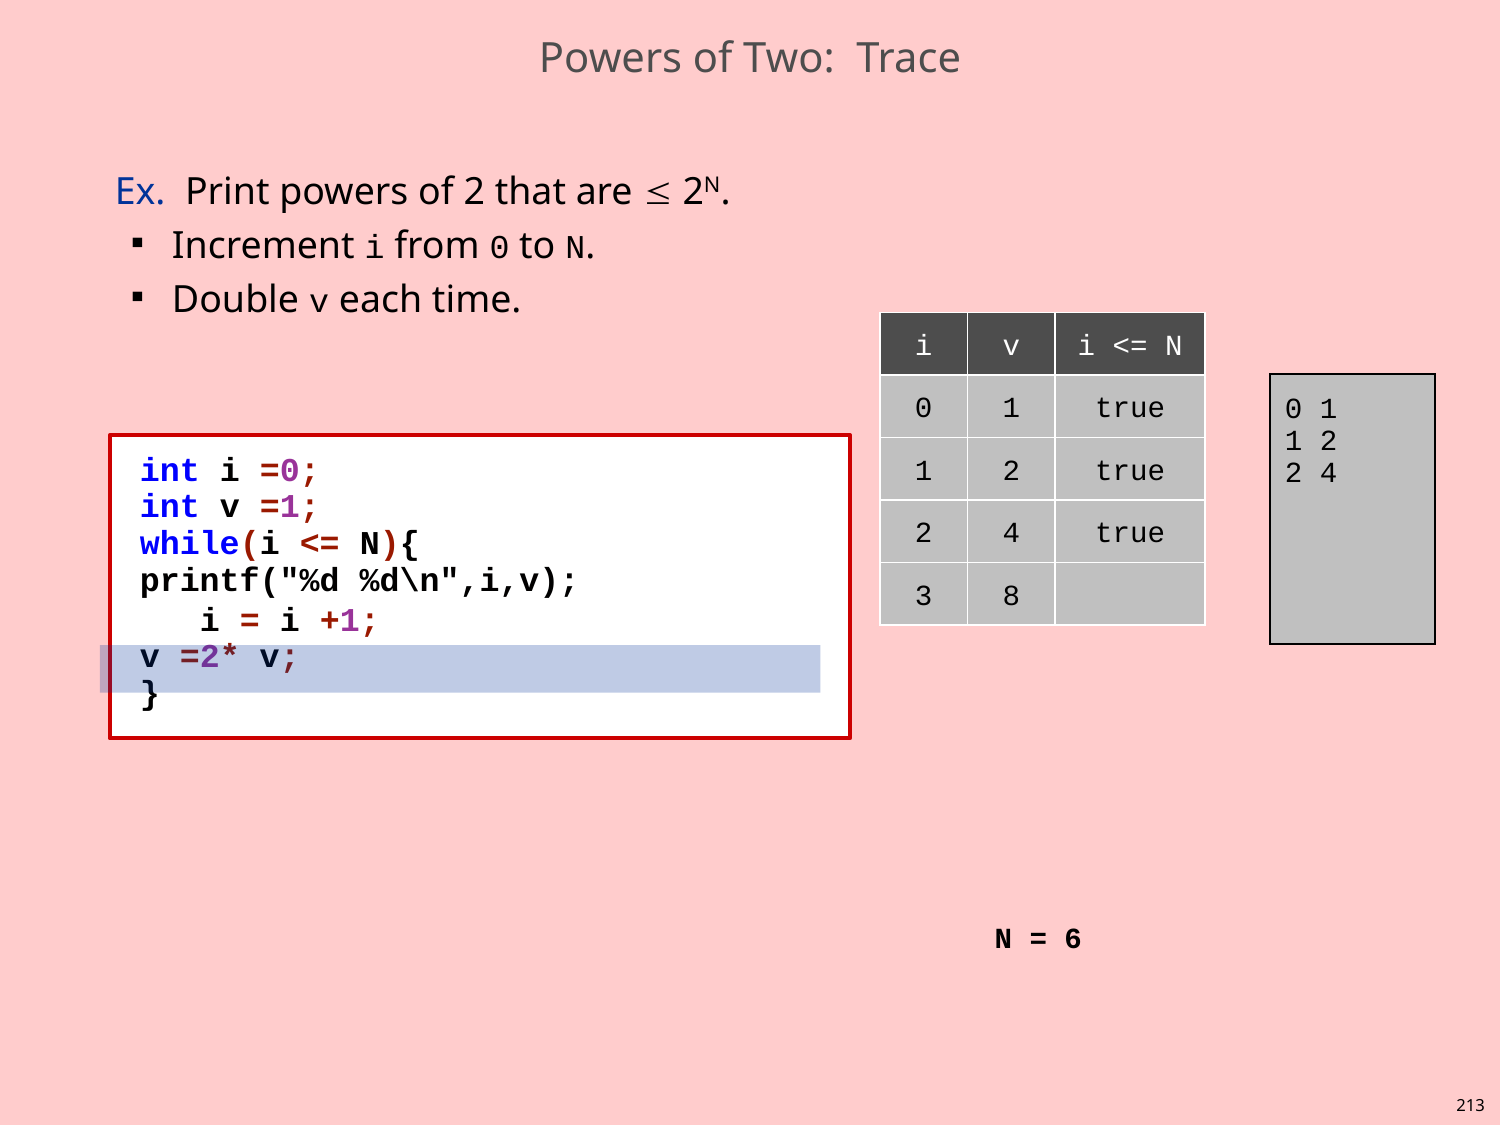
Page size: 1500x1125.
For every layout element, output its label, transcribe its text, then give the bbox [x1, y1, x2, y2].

text_box 0 1 1 2 2 4 [1269, 374, 1436, 644]
text_box 1 [879, 437, 967, 499]
title Powers of Two: Trace [0, 24, 1500, 101]
text_box 1 [967, 375, 1054, 437]
text_box N = 6 [979, 912, 1098, 963]
text_box i <= N [1054, 312, 1205, 375]
text_box [99, 645, 821, 693]
list Ex. Print powers of 2 that are  2N. Increment i from 0 to N. Double v each time. [99, 149, 1388, 1038]
text_box 0 [879, 375, 967, 437]
slide_number 213 [1187, 1087, 1500, 1125]
text_box 3 [879, 562, 967, 625]
text_box true [1054, 437, 1205, 499]
text_box 2 [967, 437, 1054, 499]
text_box 8 [967, 562, 1054, 625]
text_box true [1054, 375, 1205, 437]
text_box true [1054, 499, 1205, 562]
text_box v [967, 312, 1054, 375]
text_box int i =0; int v =1; while(i <= N){ printf("%d %d\n",i,v); i = i +1; v =2* v; } [108, 433, 852, 740]
text_box 4 [967, 499, 1054, 562]
text_box 2 [879, 499, 967, 562]
text_box [1054, 562, 1205, 625]
text_box i [879, 312, 967, 375]
